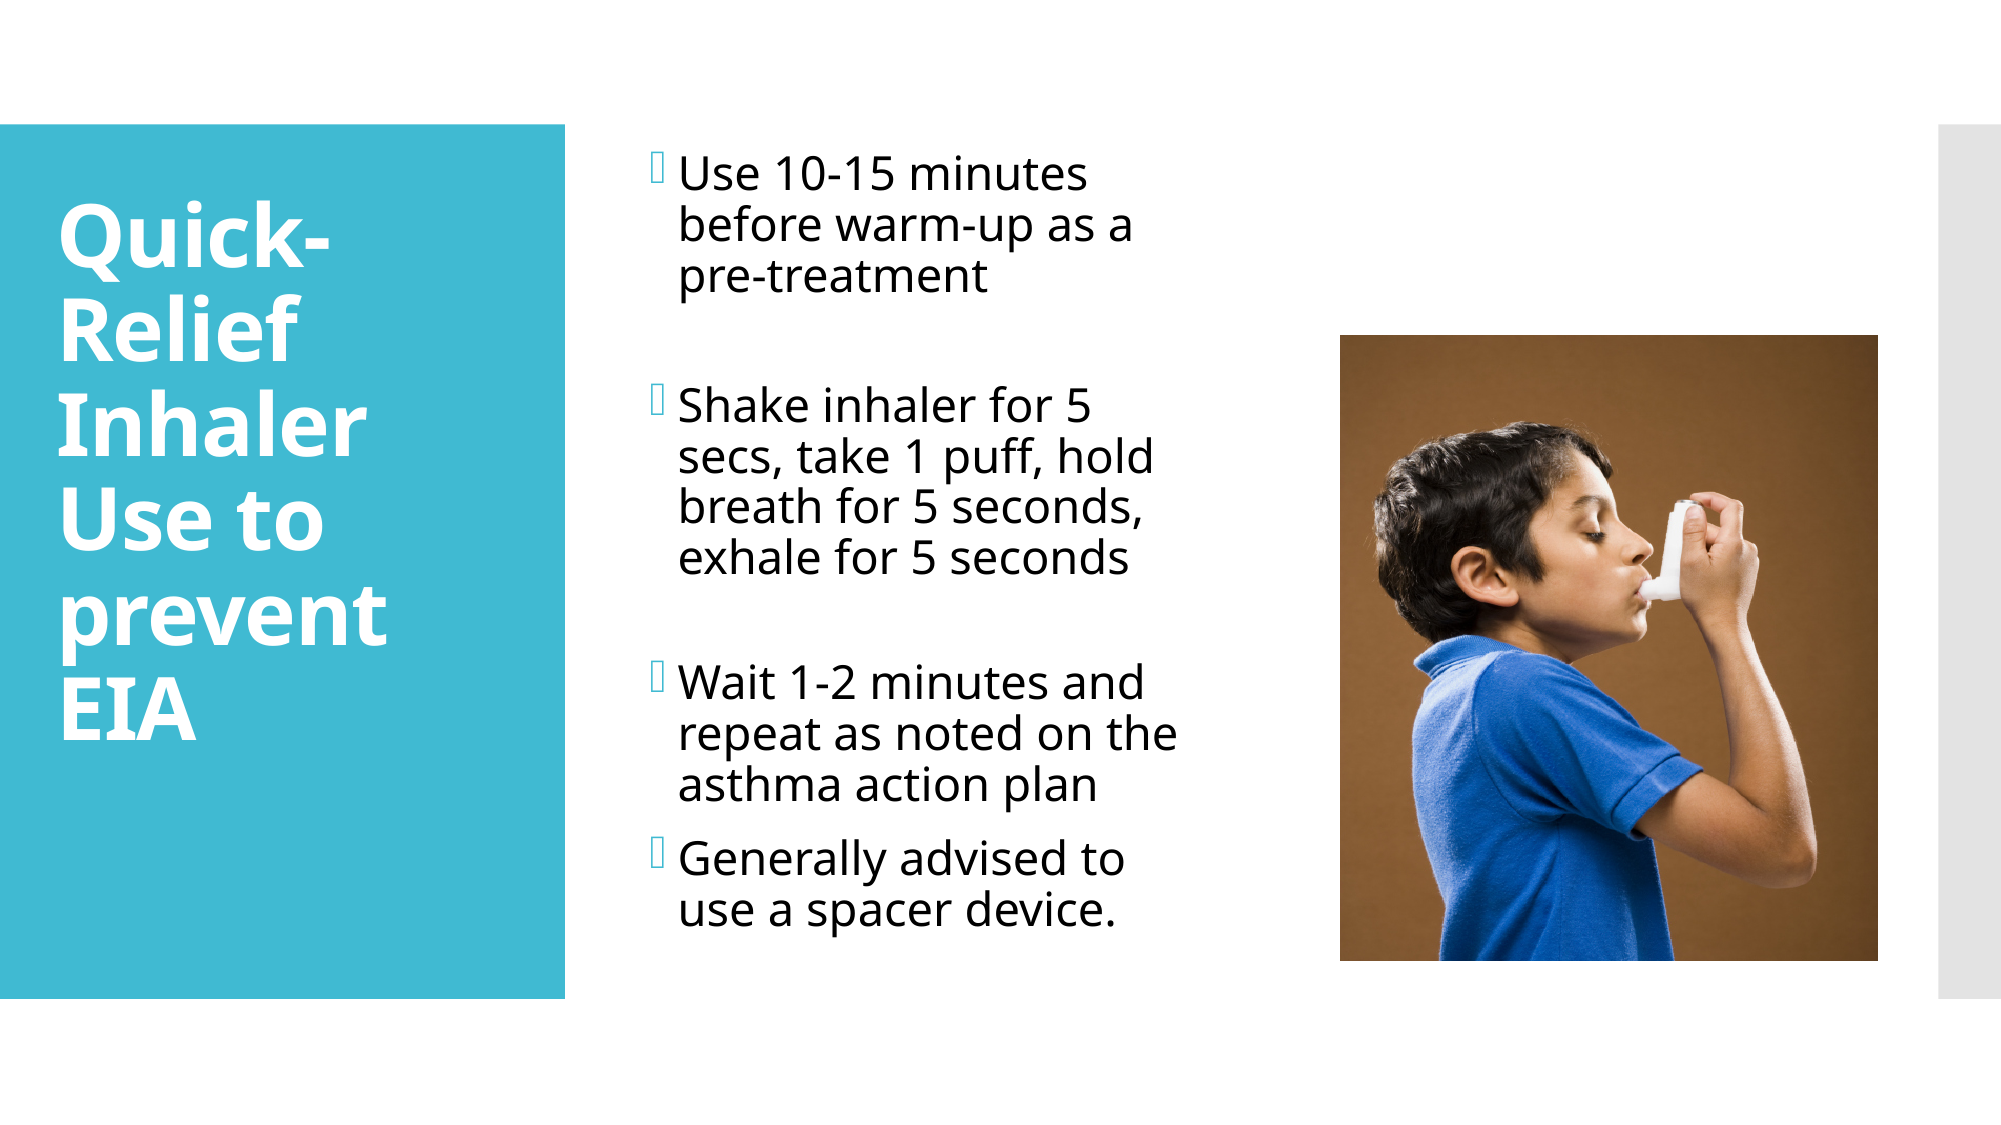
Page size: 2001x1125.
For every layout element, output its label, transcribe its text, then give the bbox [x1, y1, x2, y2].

list Use 10-15 minutes before warm-up as a pre-treatment Shake inhaler for 5 secs, take 1 puff, hold breath for 5 seconds, exhale for 5 seconds Wait 1-2 minutes and repeat as noted on the asthma action plan Generally advised to use a spacer device. [634, 142, 1205, 983]
title Quick-Relief Inhaler Use to prevent EIA [41, 184, 525, 940]
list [1339, 335, 1878, 961]
